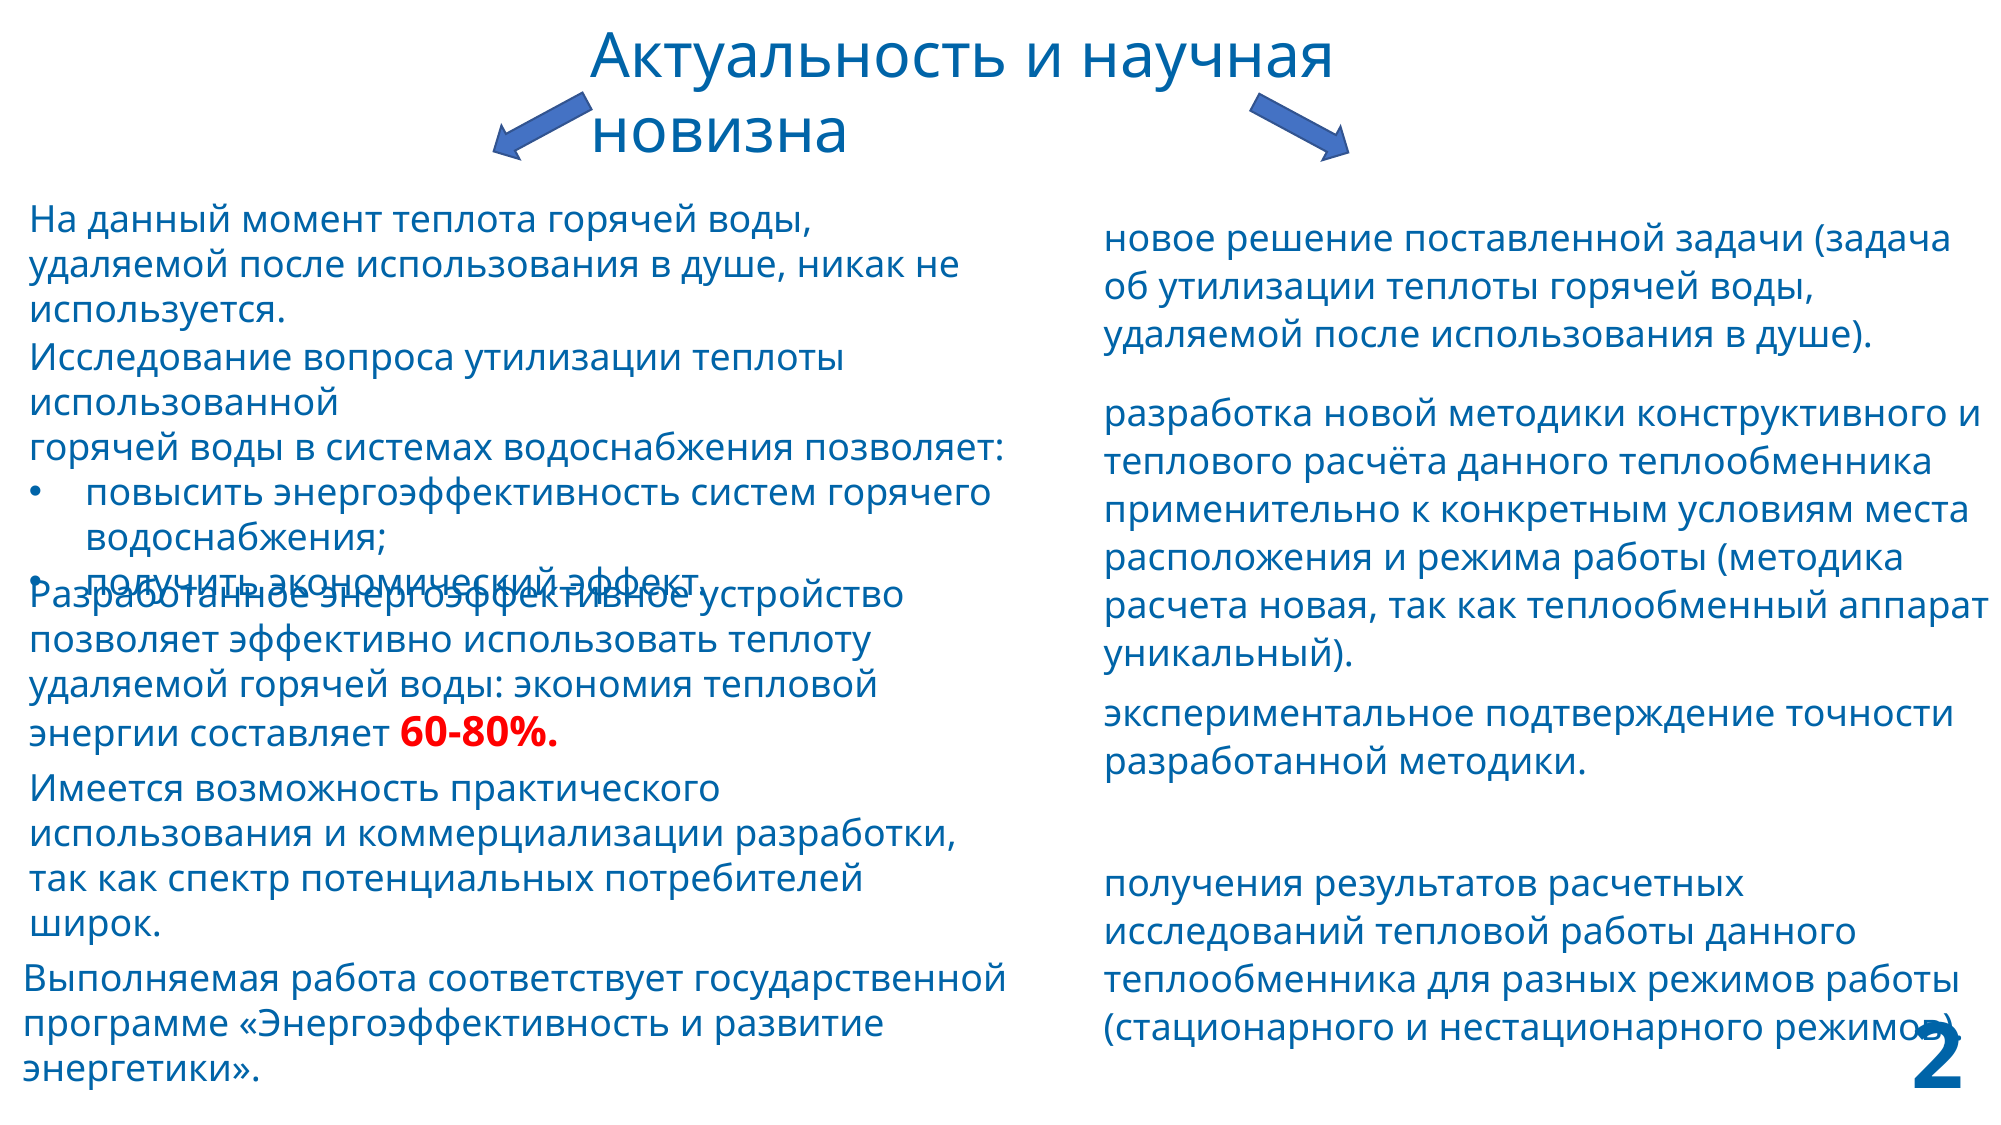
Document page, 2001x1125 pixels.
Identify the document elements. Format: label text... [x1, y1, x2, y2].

text_box Актуальность и научная новизна [576, 7, 1604, 173]
text_box Имеется возможность практического использования и коммерциализации разработки, так как спектр потенциальных потребителей широк. [14, 757, 1014, 946]
text_box экспериментальное подтверждение точности разработанной методики. [1089, 678, 2000, 790]
text_box получения результатов расчетных исследований тепловой работы данного теплообменника для разных режимов работы (стационарного и нестационарного режимов). [1089, 848, 2000, 1056]
text_box Исследование вопроса утилизации теплоты использованной горячей воды в системах водоснабжения позволяет: повысить энергоэффективность систем горячего водоснабжения; получить экономический эффект. [14, 325, 1067, 611]
text_box 2 [1897, 989, 1992, 1115]
text_box Выполняемая работа соответствует государственной программе «Энергоэффективность и развитие энергетики». [7, 946, 1122, 1097]
text_box новое решение поставленной задачи (задача об утилизации теплоты горячей воды, удаляемой после использования в душе). [1089, 203, 2000, 363]
text_box разработка новой методики конструктивного и теплового расчёта данного теплообменника применительно к конкретным условиям места расположения и режима работы (методика расчета новая, так как теплообменный аппарат уникальный). [1089, 378, 2000, 678]
text_box На данный момент теплота горячей воды, удаляемой после использования в душе, никак не используется. [14, 187, 1014, 338]
text_box [1248, 92, 1350, 162]
text_box [492, 91, 593, 161]
text_box Разработанное энергоэффективное устройство позволяет эффективно использовать теплоту удаляемой горячей воды: экономия тепловой энергии составляет 60-80%. [14, 562, 1014, 757]
